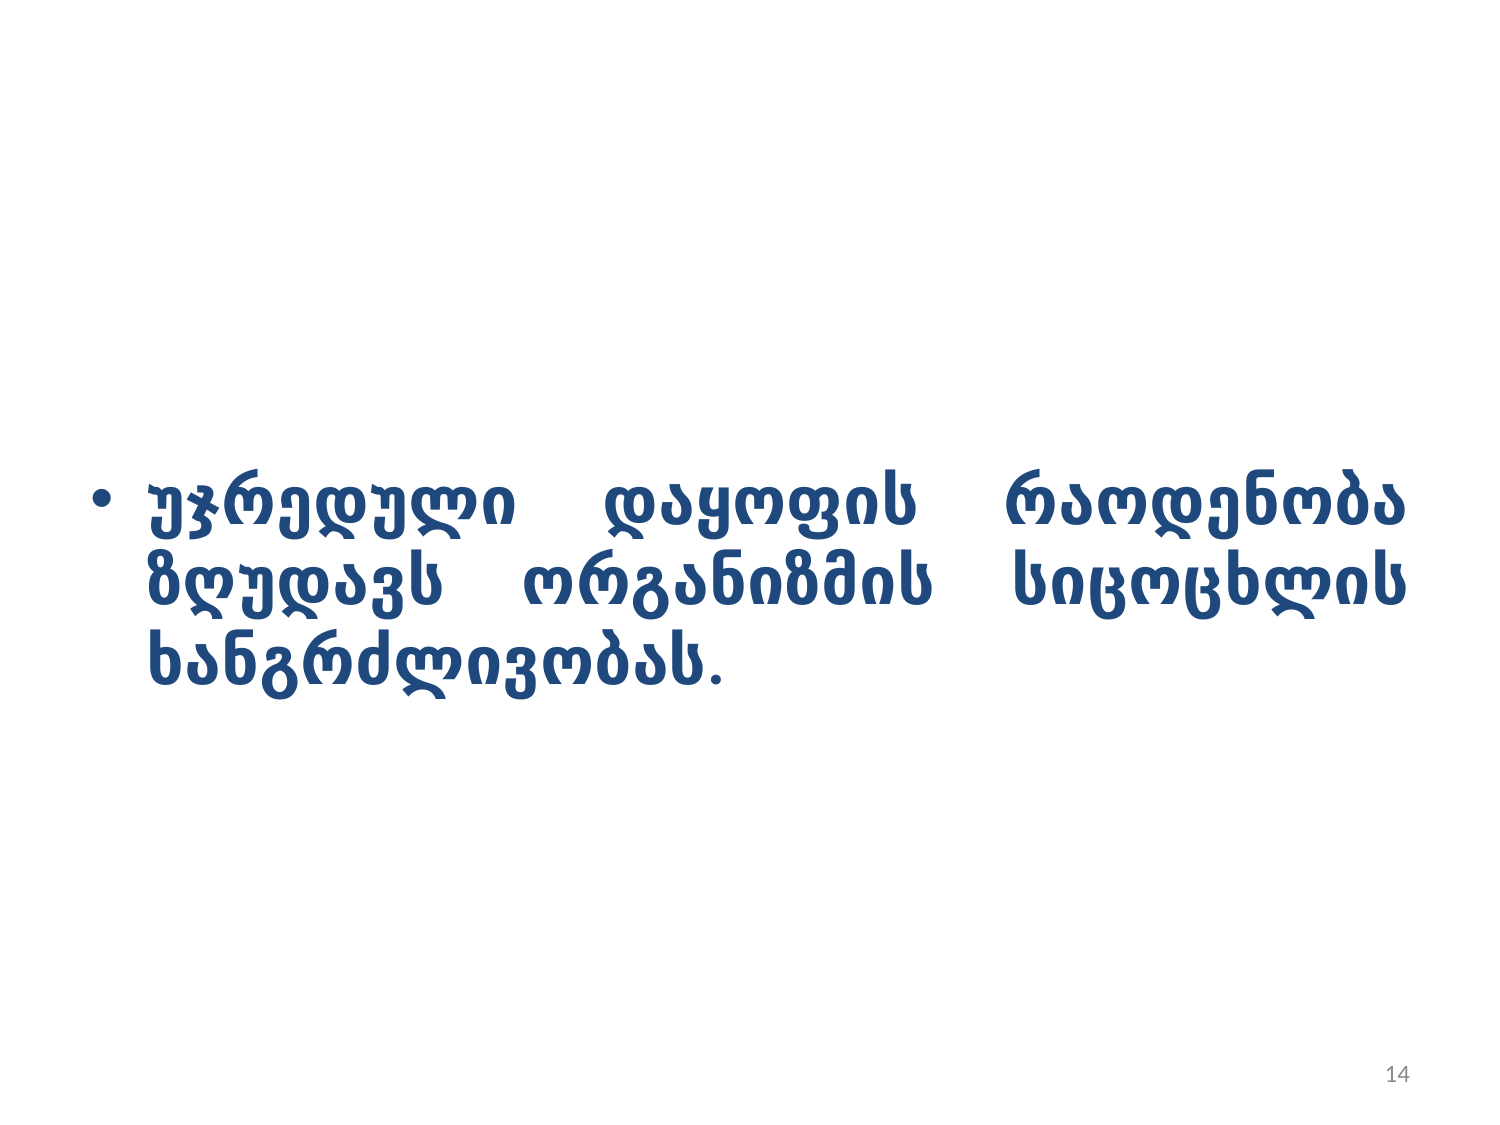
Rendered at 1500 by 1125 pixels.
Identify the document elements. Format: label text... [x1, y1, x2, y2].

slide_number 14 [1074, 1042, 1425, 1103]
list უჯრედული დაყოფის რაოდენობა ზღუდავს ორგანიზმის სიცოცხლის ხანგრძლივობას. [75, 450, 1425, 875]
